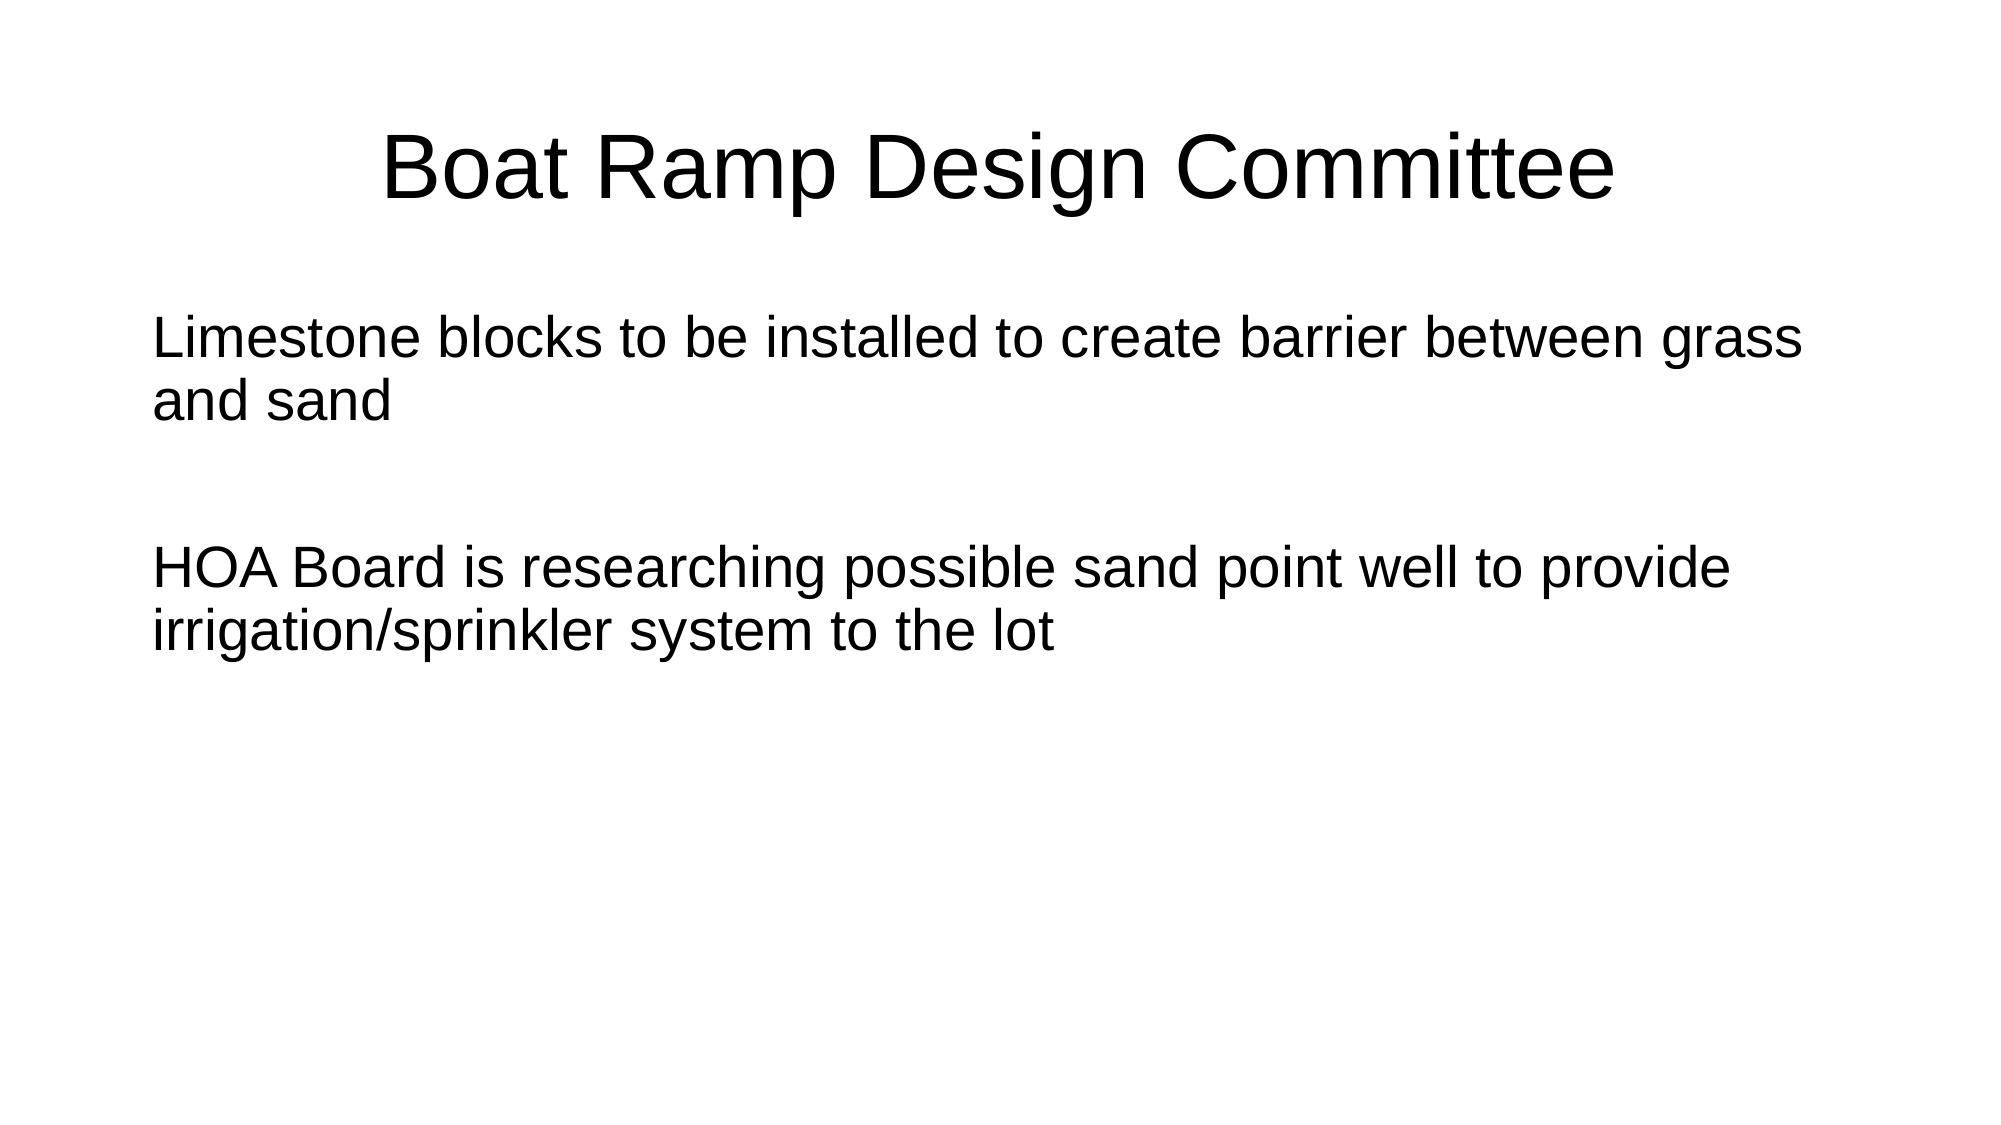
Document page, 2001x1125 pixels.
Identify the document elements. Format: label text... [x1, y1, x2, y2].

title Boat Ramp Design Committee [137, 59, 1863, 278]
list Limestone blocks to be installed to create barrier between grass and sand HOA Board is researching possible sand point well to provide irrigation/sprinkler system to the lot [137, 299, 1863, 1014]
